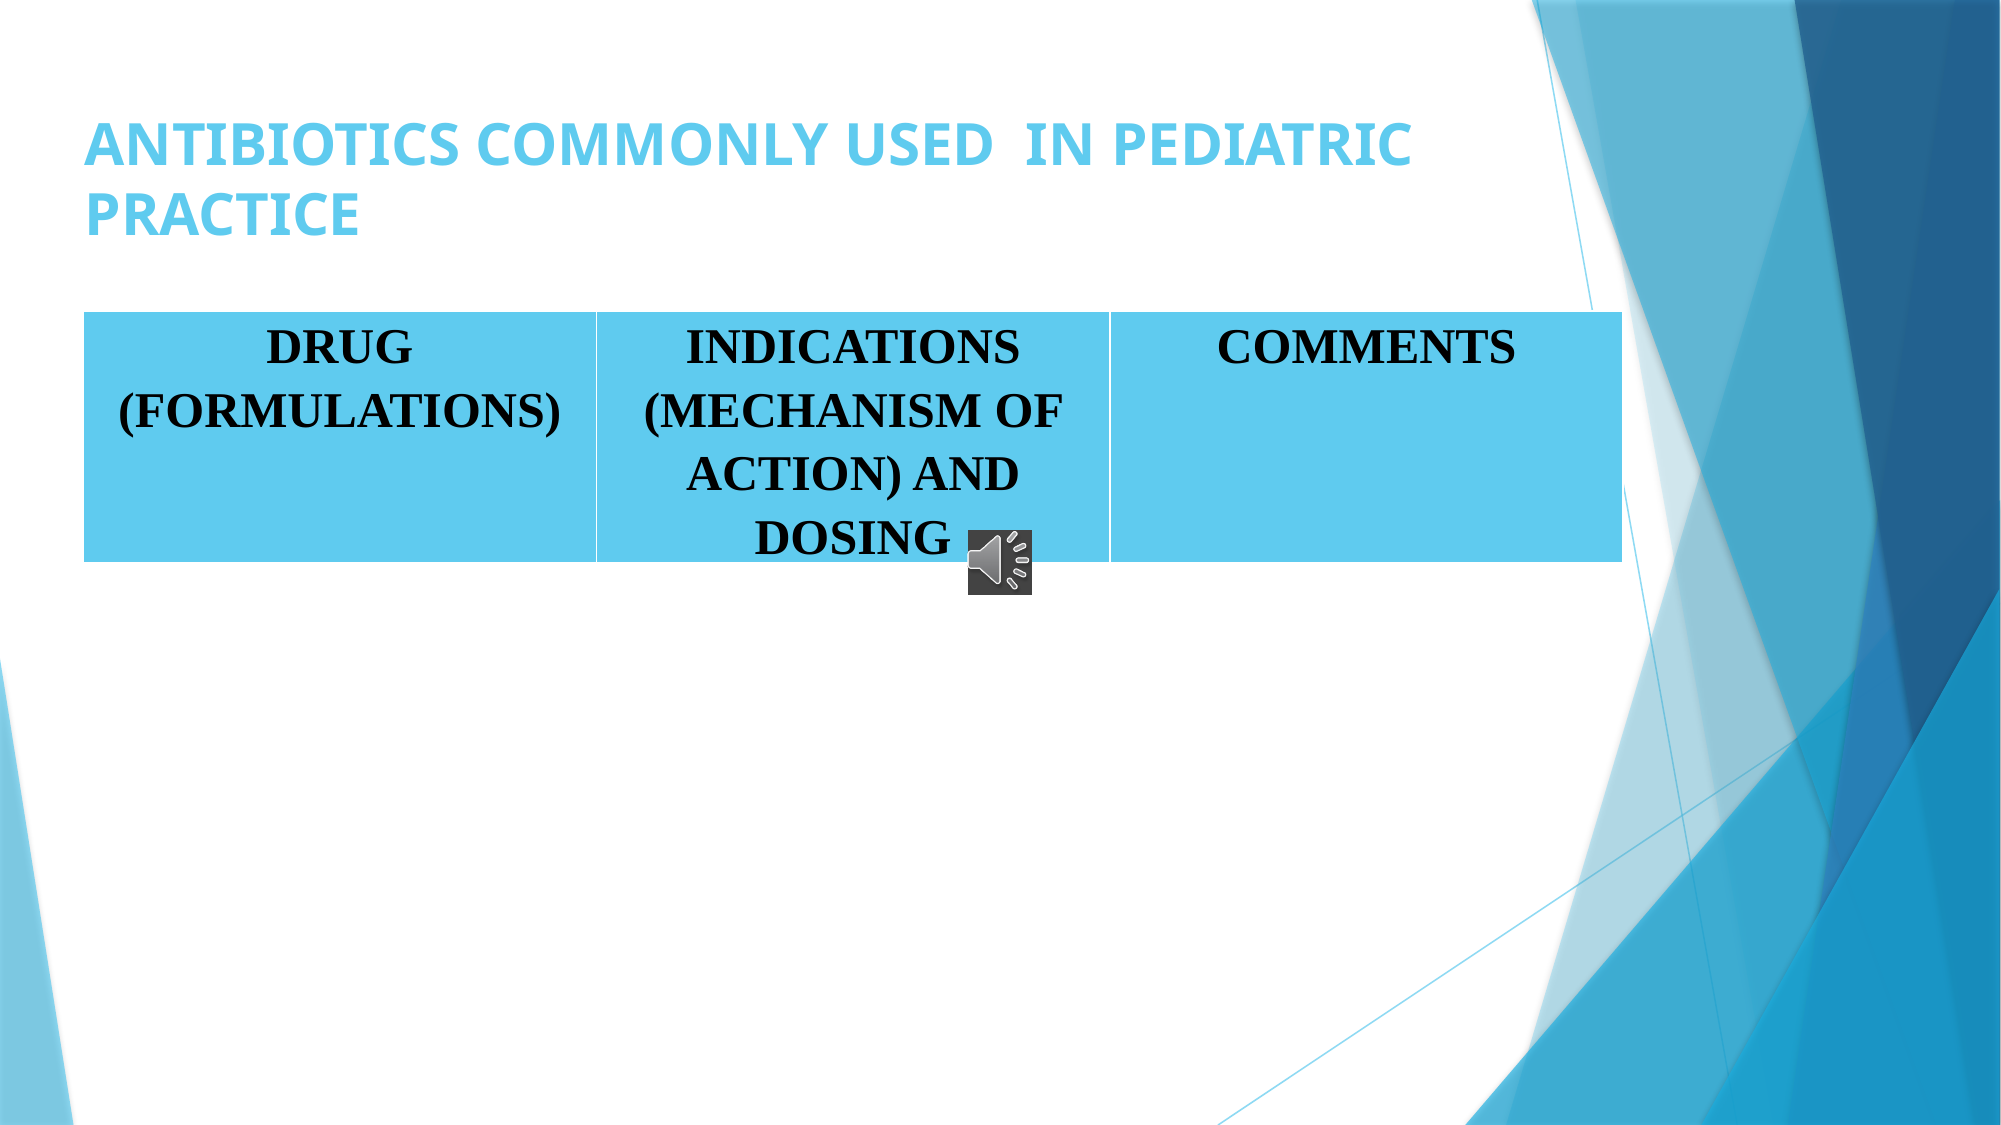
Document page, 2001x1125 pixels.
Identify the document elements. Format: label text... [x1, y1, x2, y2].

table_header DRUG (FORMULATIONS) [84, 312, 596, 562]
picture [966, 528, 1034, 597]
table_header INDICATIONS (MECHANISM OF ACTION) AND DOSING [597, 312, 1109, 562]
title ANTIBIOTICS COMMONLY USED IN PEDIATRIC PRACTICE [69, 99, 1606, 317]
table_header COMMENTS [1111, 312, 1622, 562]
